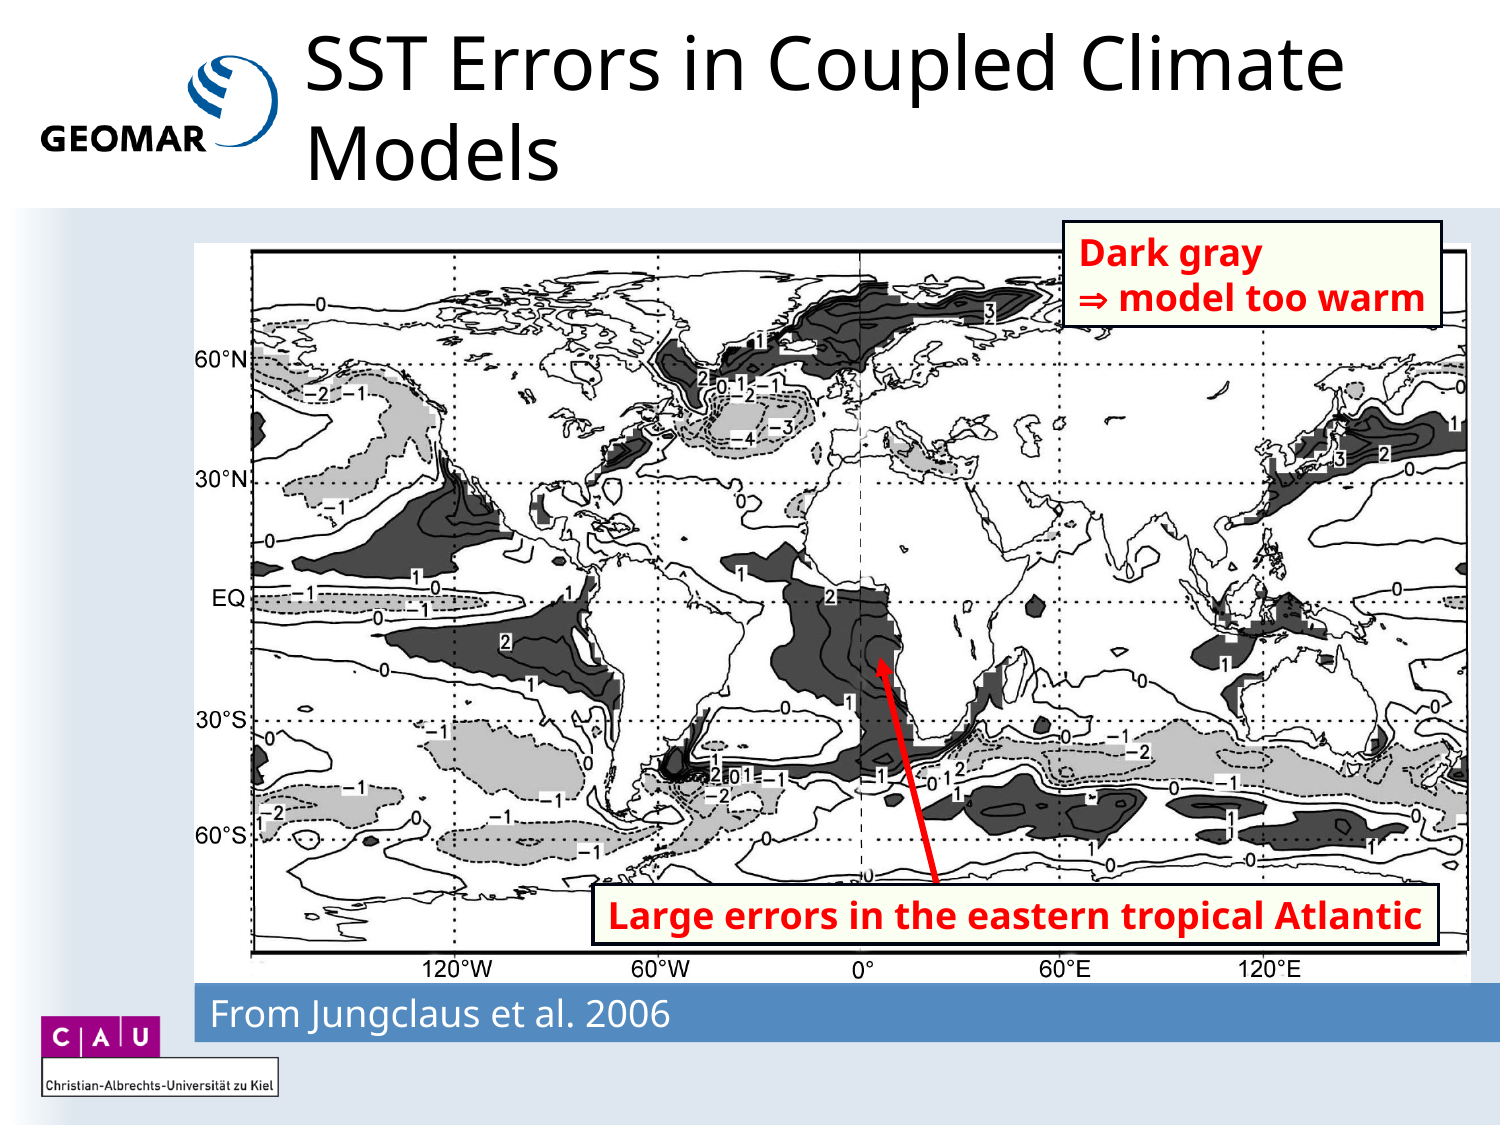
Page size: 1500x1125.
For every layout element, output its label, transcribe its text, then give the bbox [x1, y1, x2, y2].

title SST Errors in Coupled Climate Models [289, 3, 1447, 208]
picture [41, 55, 278, 152]
picture [41, 1016, 279, 1097]
text_box Dark gray  model too warm [1063, 221, 1442, 241]
picture [194, 243, 1471, 986]
text_box From Jungclaus et al. 2006 [194, 983, 1500, 1043]
